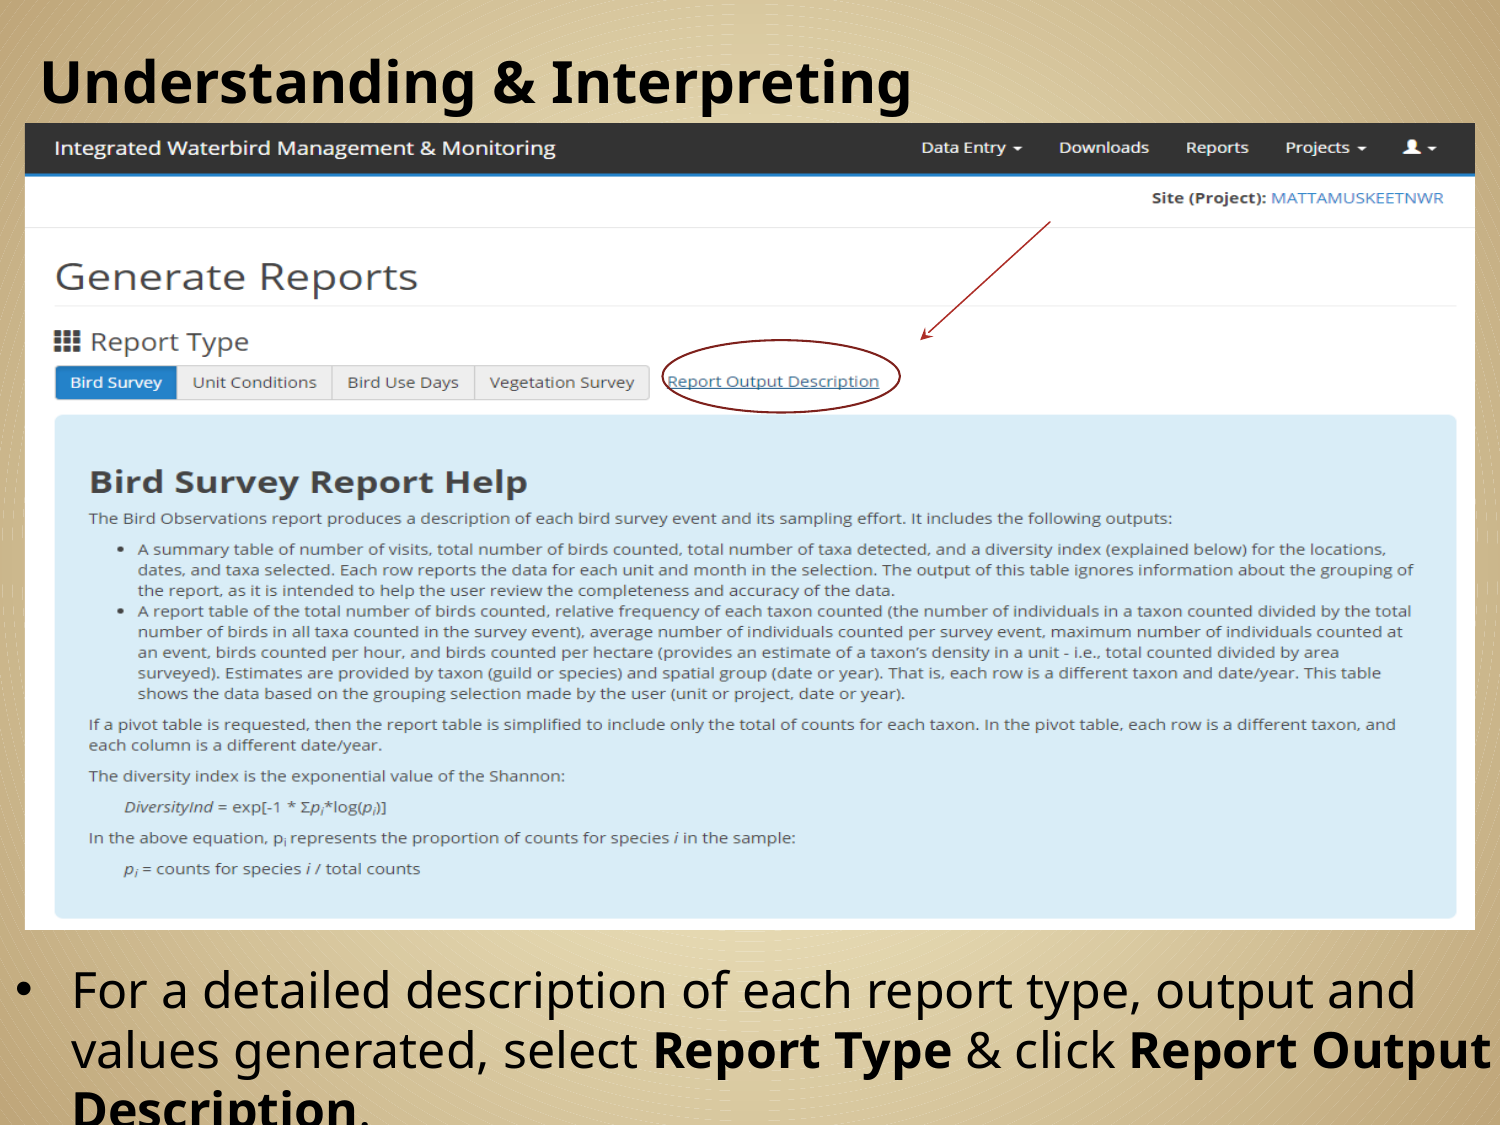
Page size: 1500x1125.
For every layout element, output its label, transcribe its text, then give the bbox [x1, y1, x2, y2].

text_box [919, 221, 1051, 341]
text_box Understanding & Interpreting Reports [24, 37, 1050, 122]
text_box For a detailed description of each report type, output and values generated, select Report Type & click Report Output Description. [0, 951, 1500, 1088]
picture [24, 123, 1476, 930]
